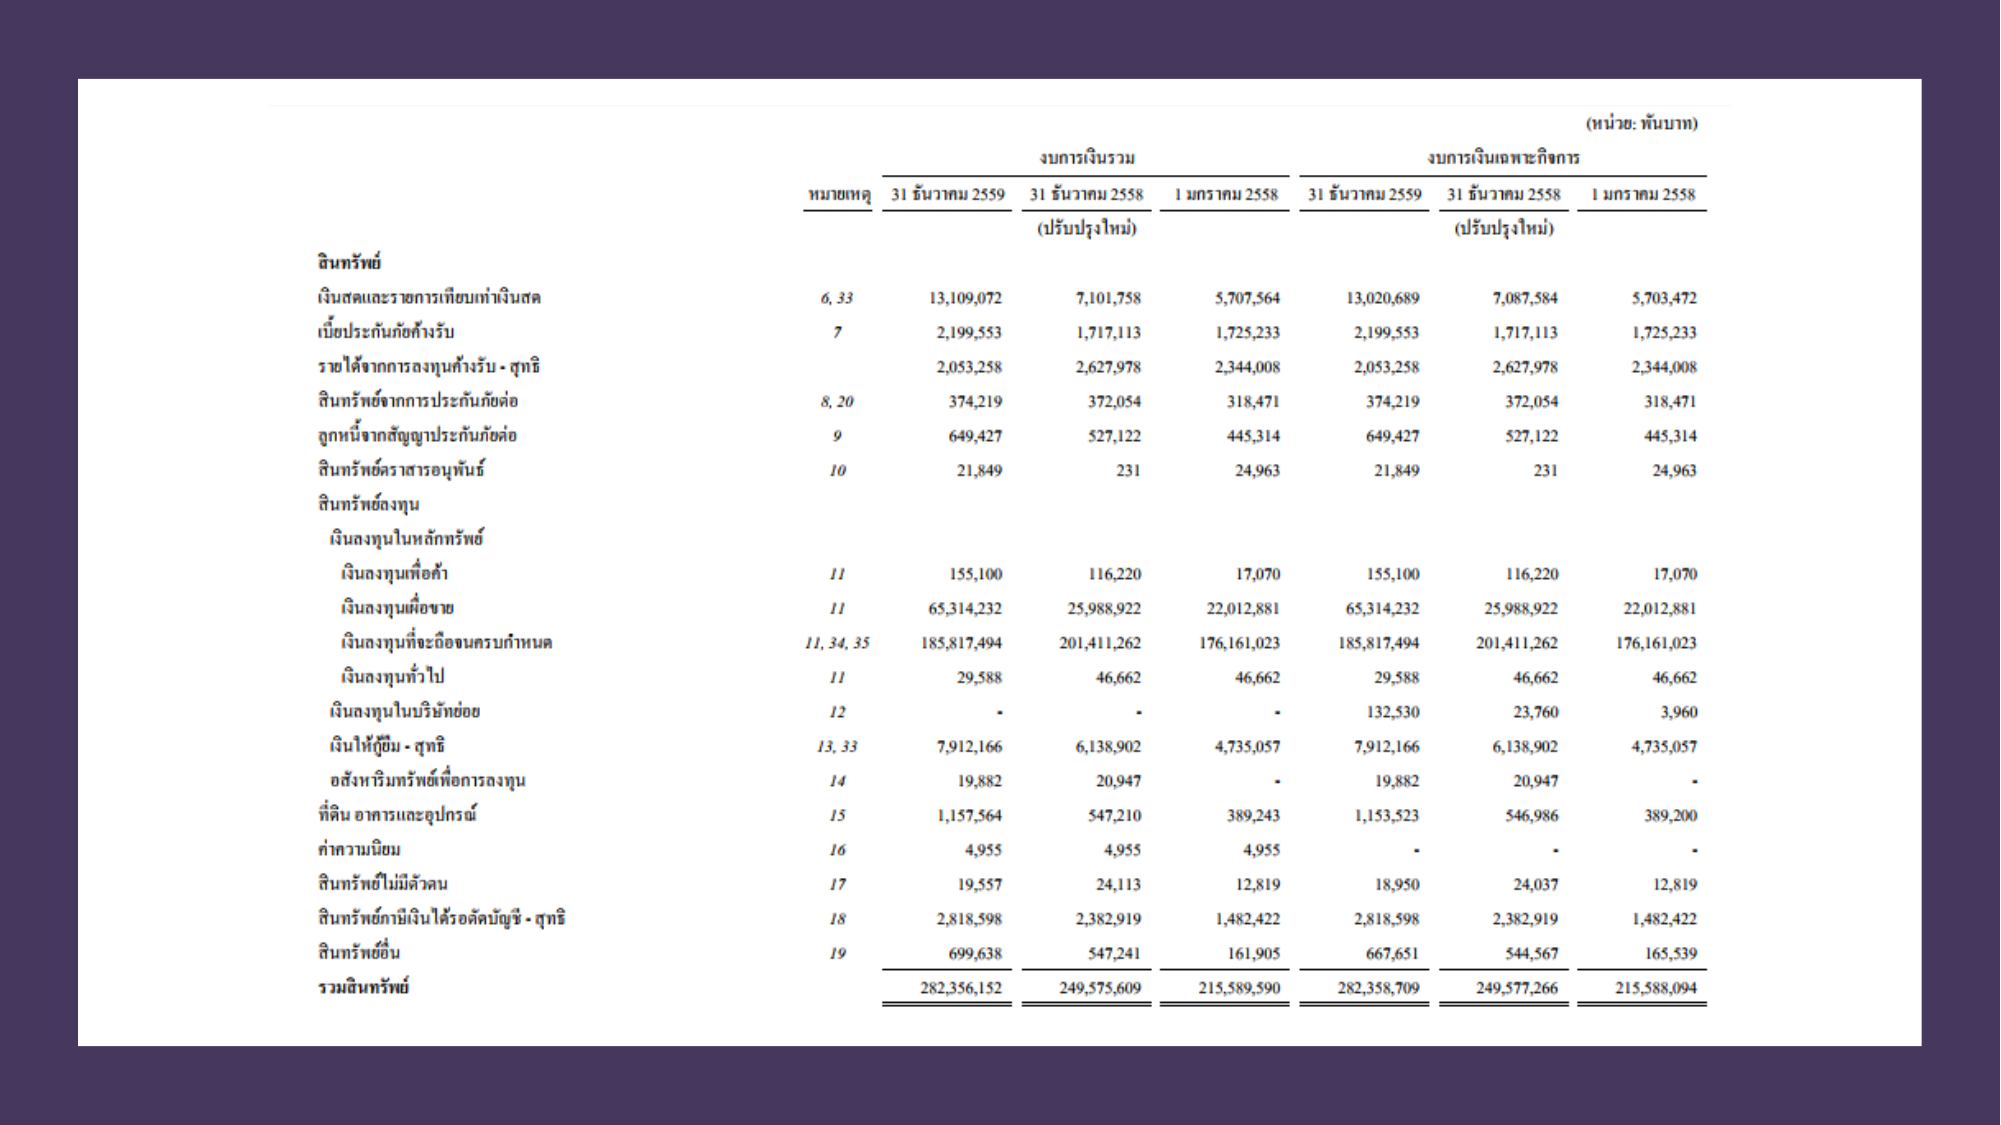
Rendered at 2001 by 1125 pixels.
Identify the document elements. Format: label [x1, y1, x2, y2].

picture [268, 105, 1732, 1020]
text_box [77, 78, 1923, 1047]
text_box [0, 0, 2000, 1125]
